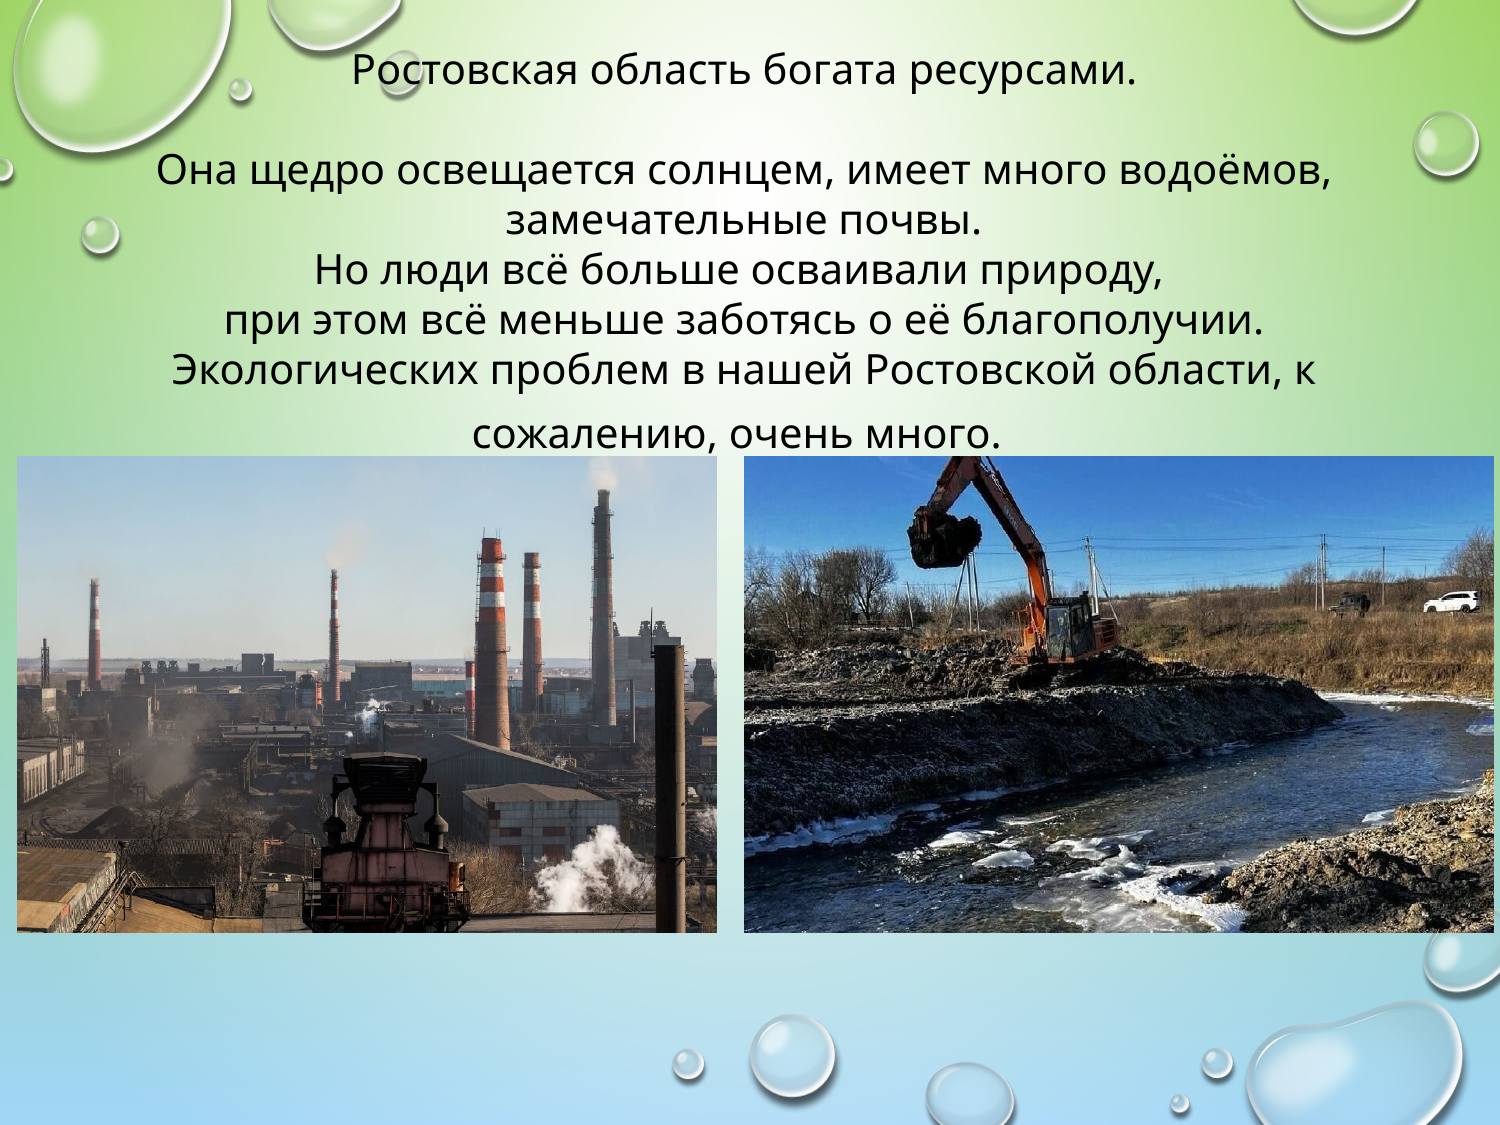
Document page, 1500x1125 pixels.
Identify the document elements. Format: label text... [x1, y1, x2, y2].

text_box Ростовская область богата ресурсами. Она щедро освещается солнцем, имеет много водоёмов, замечательные почвы. Но люди всё больше осваивали природу, при этом всё меньше заботясь о её благополучии. Экологических проблем в нашей Ростовской области, к сожалению, очень много. [58, 35, 1430, 468]
picture [0, 0, 1500, 1125]
